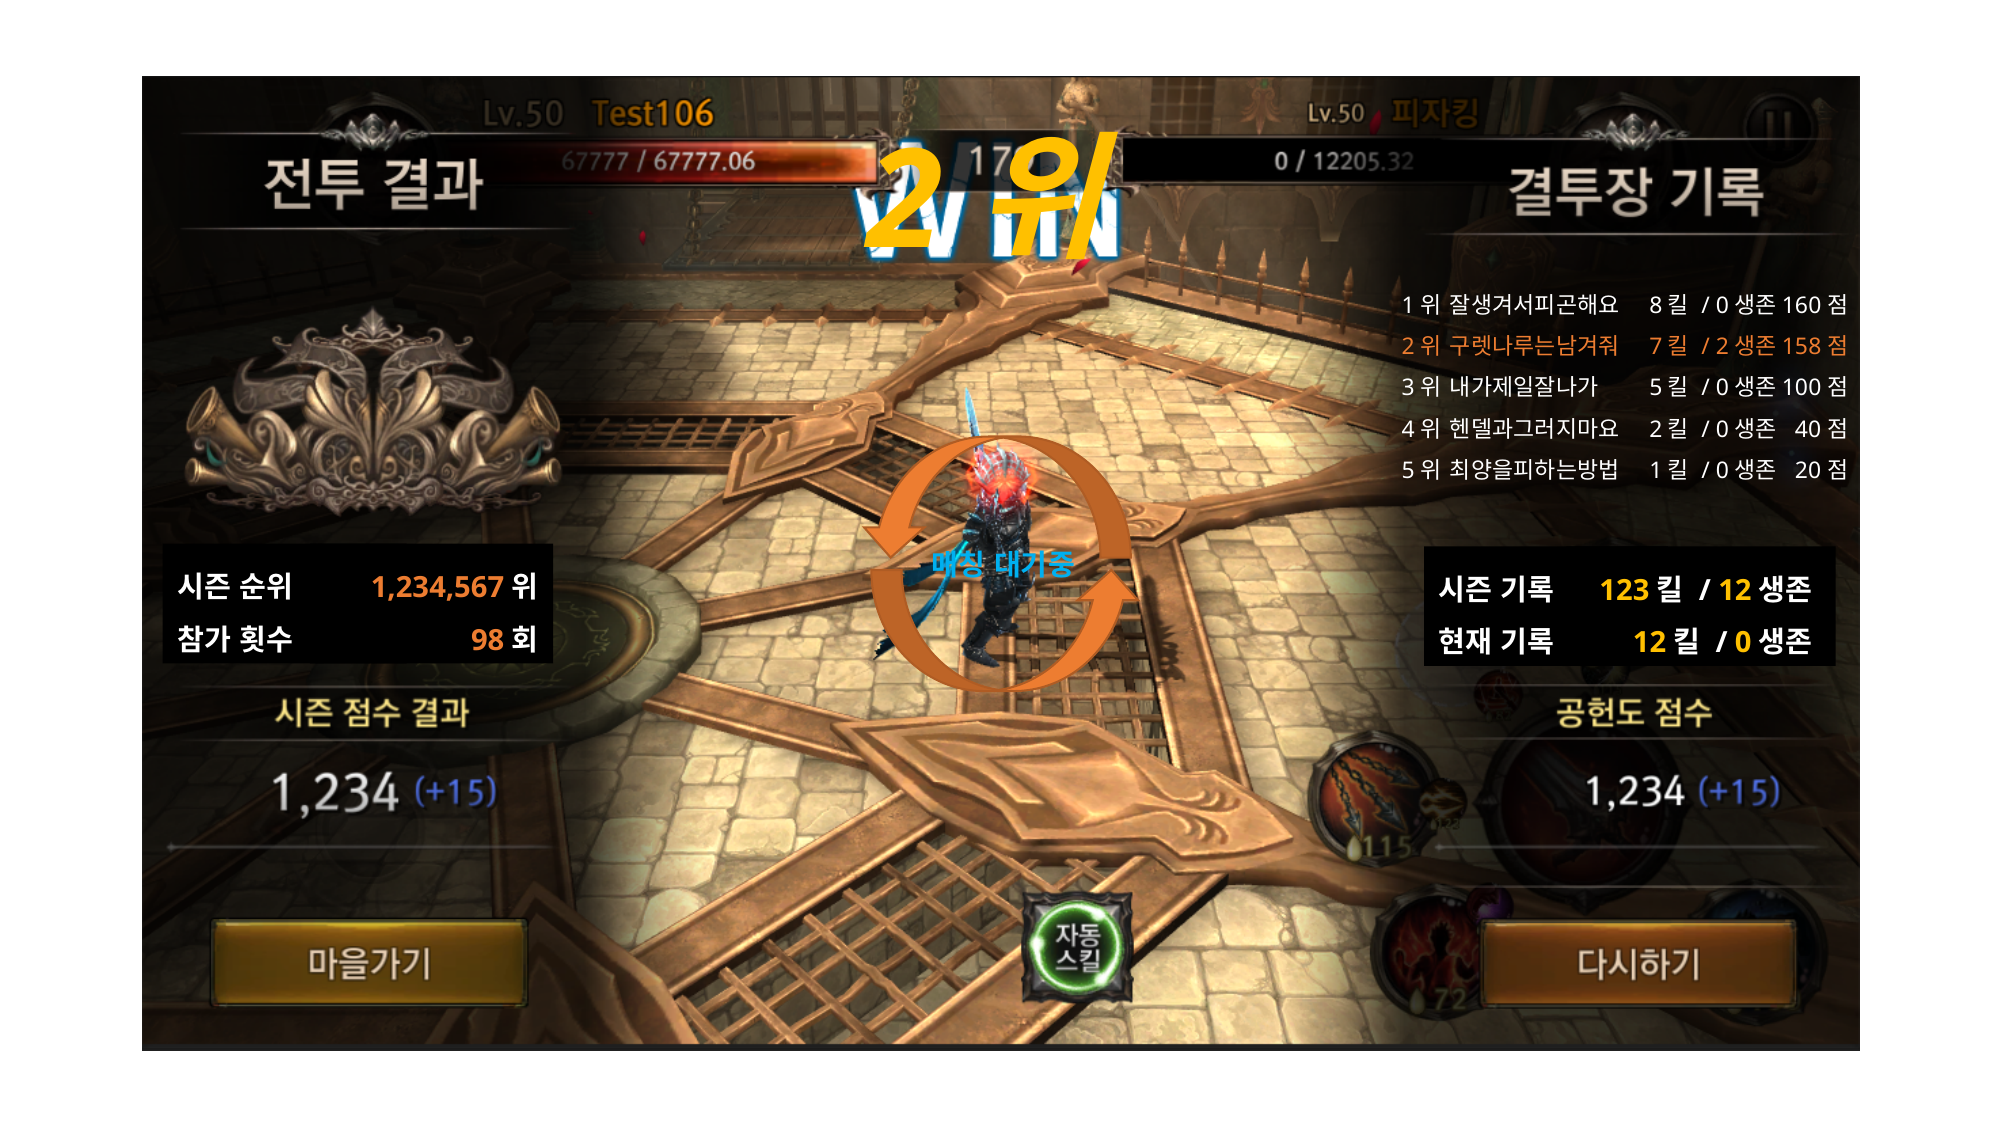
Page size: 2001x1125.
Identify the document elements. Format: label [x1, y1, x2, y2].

text_box [142, 76, 1863, 1051]
